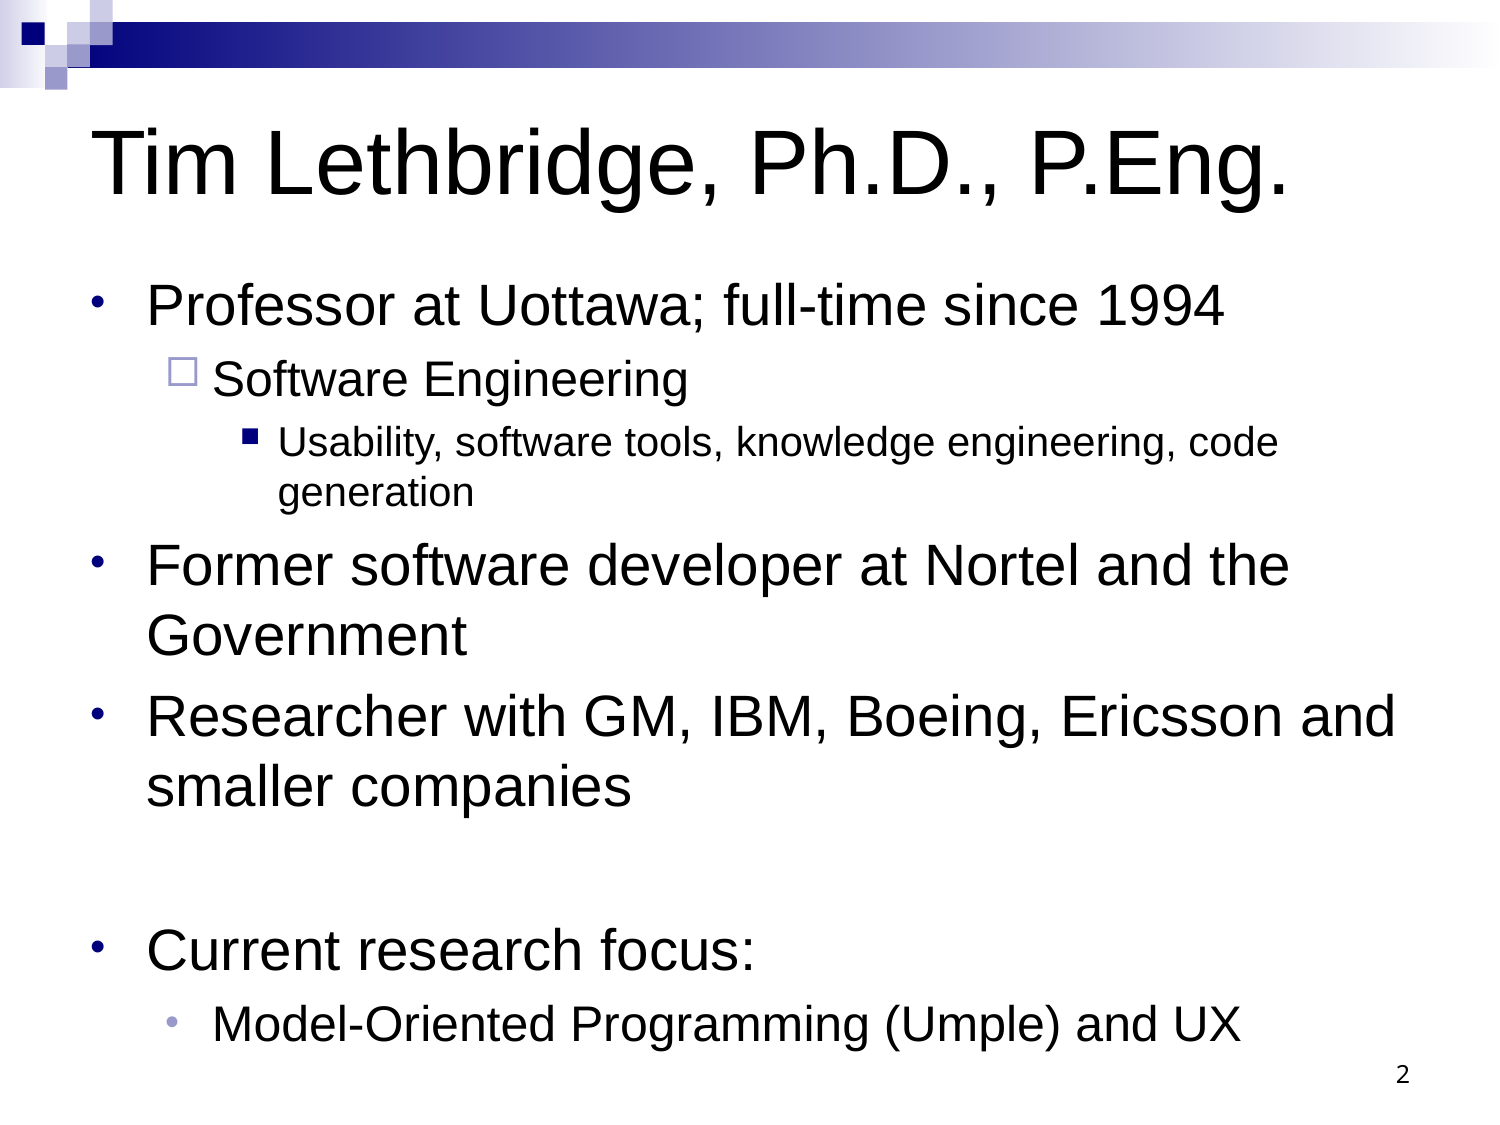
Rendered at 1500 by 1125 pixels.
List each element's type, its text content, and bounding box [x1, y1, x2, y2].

title Tim Lethbridge, Ph.D., P.Eng. [75, 75, 1425, 241]
list Professor at Uottawa; full-time since 1994 Software Engineering Usability, software tools, knowledge engineering, code generation Former software developer at Nortel and the Government Researcher with GM, IBM, Boeing, Ericsson and smaller companies Current research focus: Model-Oriented Programming (Umple) and UX [75, 259, 1425, 1125]
